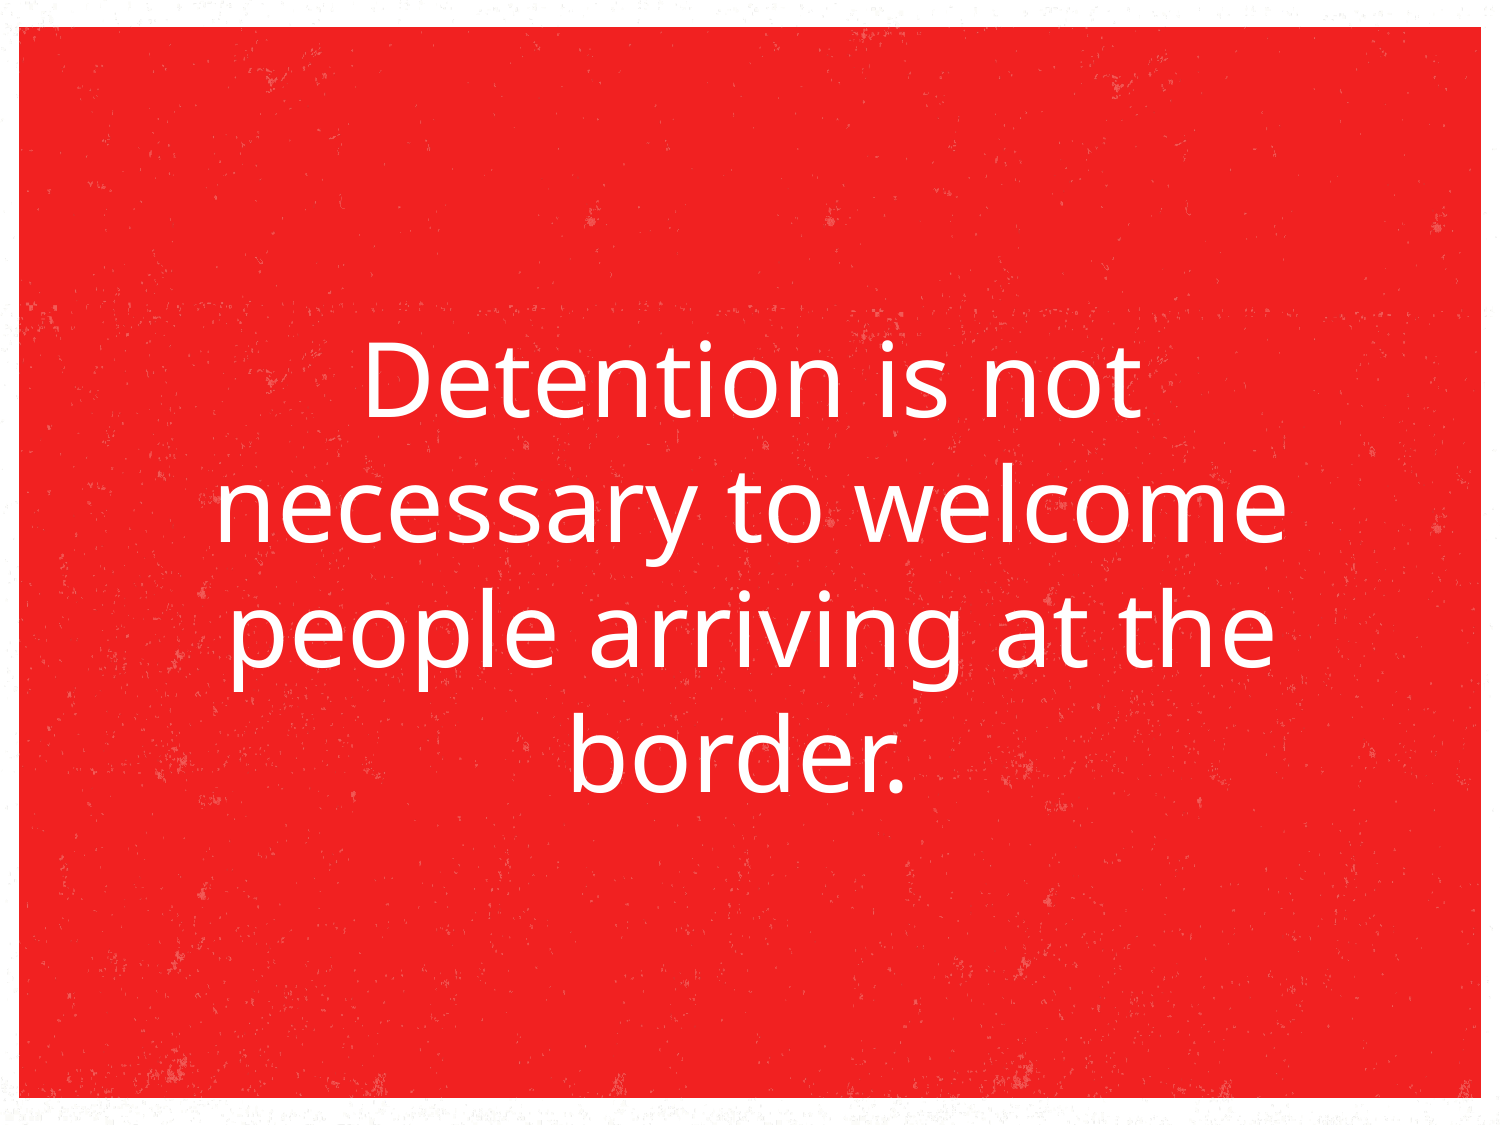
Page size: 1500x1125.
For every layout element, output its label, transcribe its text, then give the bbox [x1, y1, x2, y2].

title Detention is not necessary to welcome people arriving at the border. [117, 229, 1387, 897]
